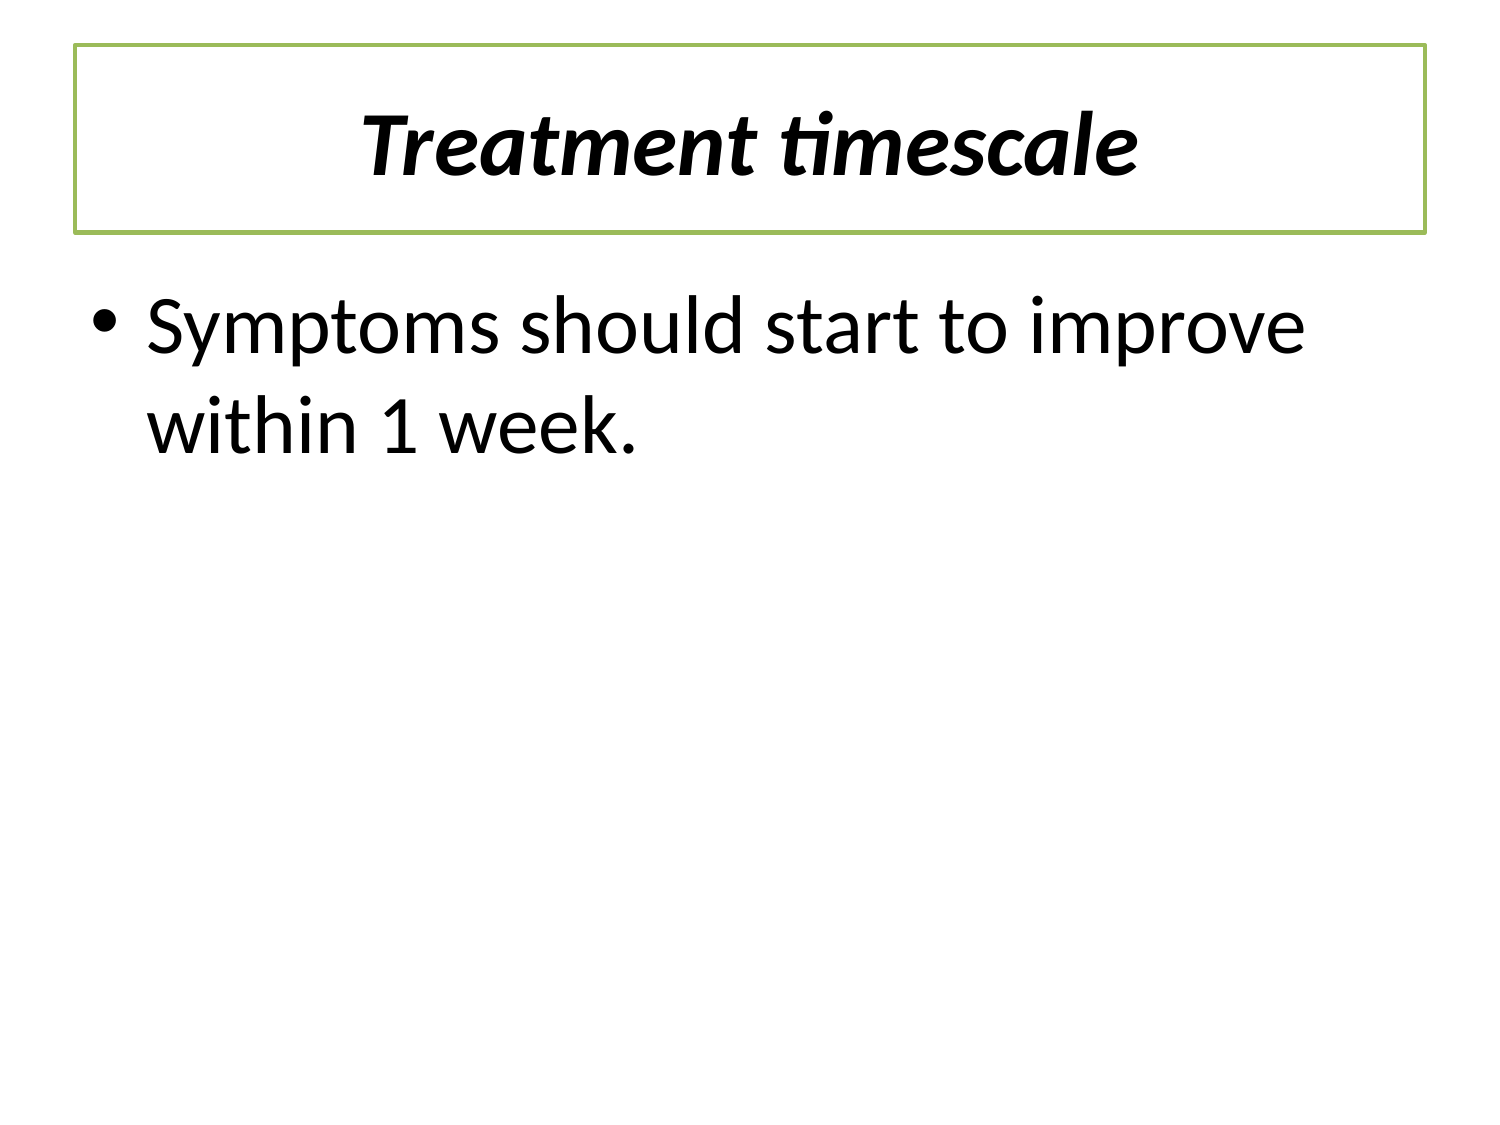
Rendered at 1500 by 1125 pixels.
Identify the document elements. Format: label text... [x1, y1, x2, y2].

title Treatment timescale [73, 43, 1427, 235]
list Symptoms should start to improve within 1 week. [75, 262, 1425, 1005]
